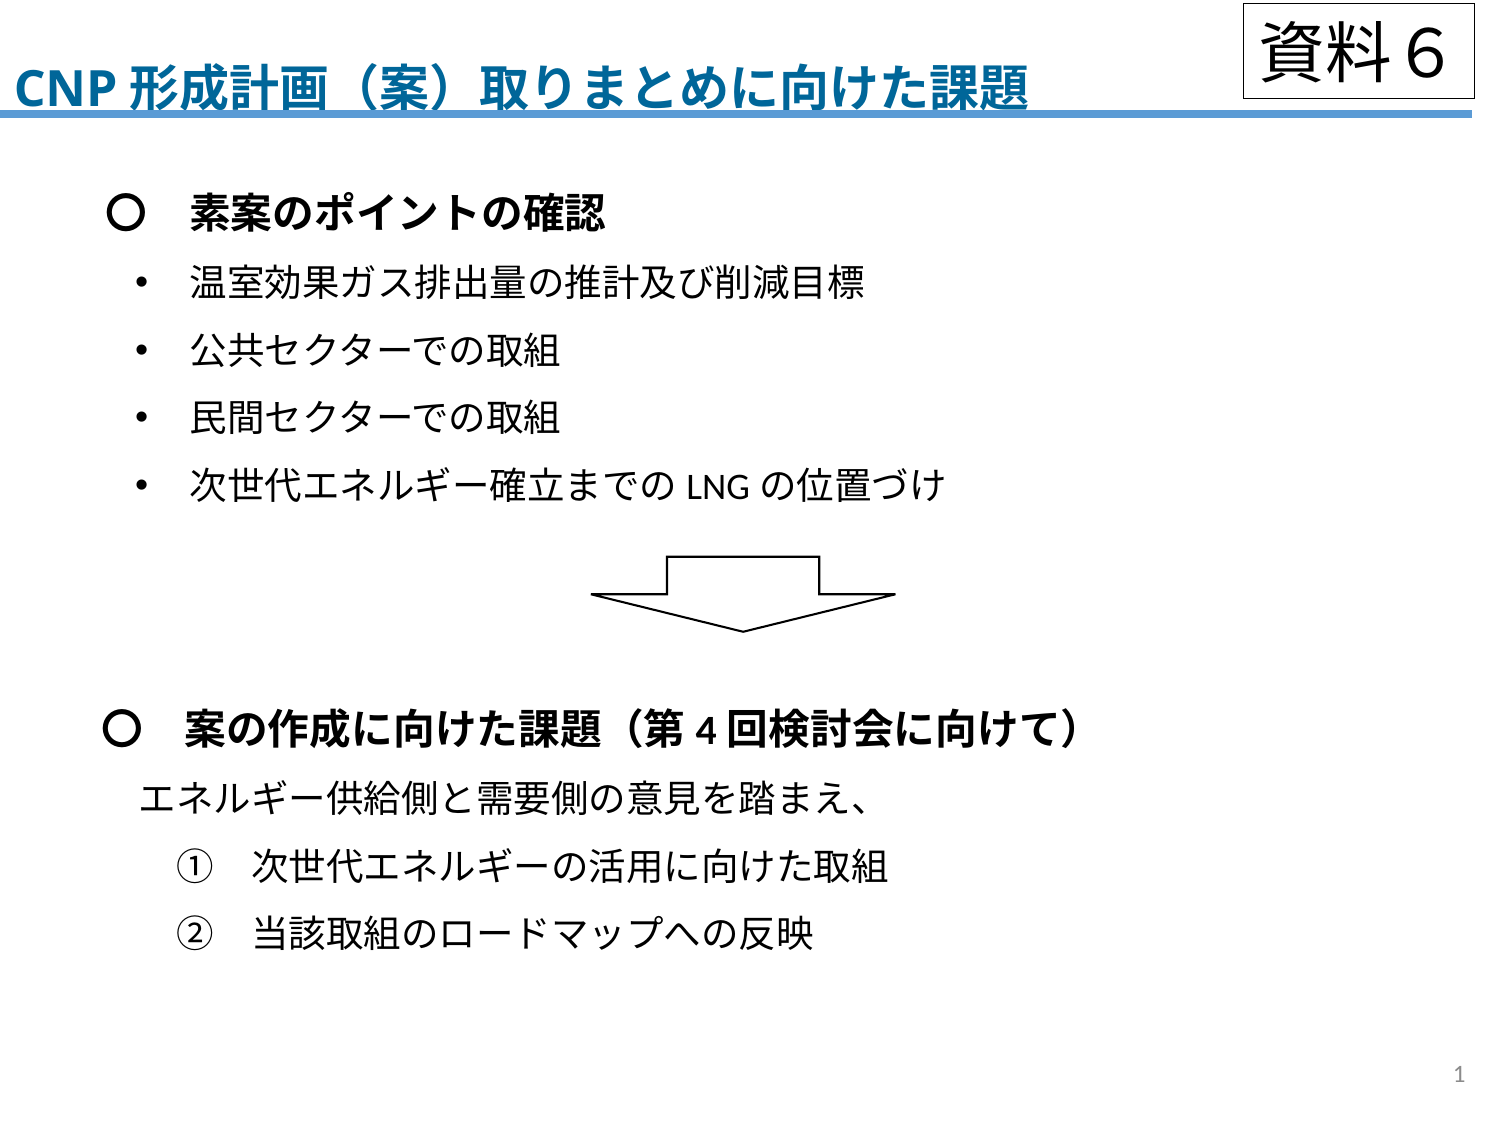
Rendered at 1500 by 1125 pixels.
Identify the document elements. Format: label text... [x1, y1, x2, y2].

text_box 資料６ [1243, 3, 1475, 99]
text_box CNP形成計画（案）取りまとめに向けた課題 [0, 118, 1230, 123]
slide_number 1 [1143, 1042, 1481, 1103]
text_box 〇 案の作成に向けた課題（第4回検討会に向けて） エネルギー供給側と需要側の意見を踏まえ、 ① 次世代エネルギーの活用に向けた取組 ② 当該取組のロードマップへの反映 [86, 670, 1419, 1003]
text_box CNP形成計画（案）取りまとめに向けた課題 [0, 50, 1230, 110]
text_box [590, 555, 896, 633]
text_box 〇 素案のポイントの確認 温室効果ガス排出量の推計及び削減目標 公共セクターでの取組 民間セクターでの取組 次世代エネルギー確立までのLNGの位置づけ [90, 154, 1432, 515]
